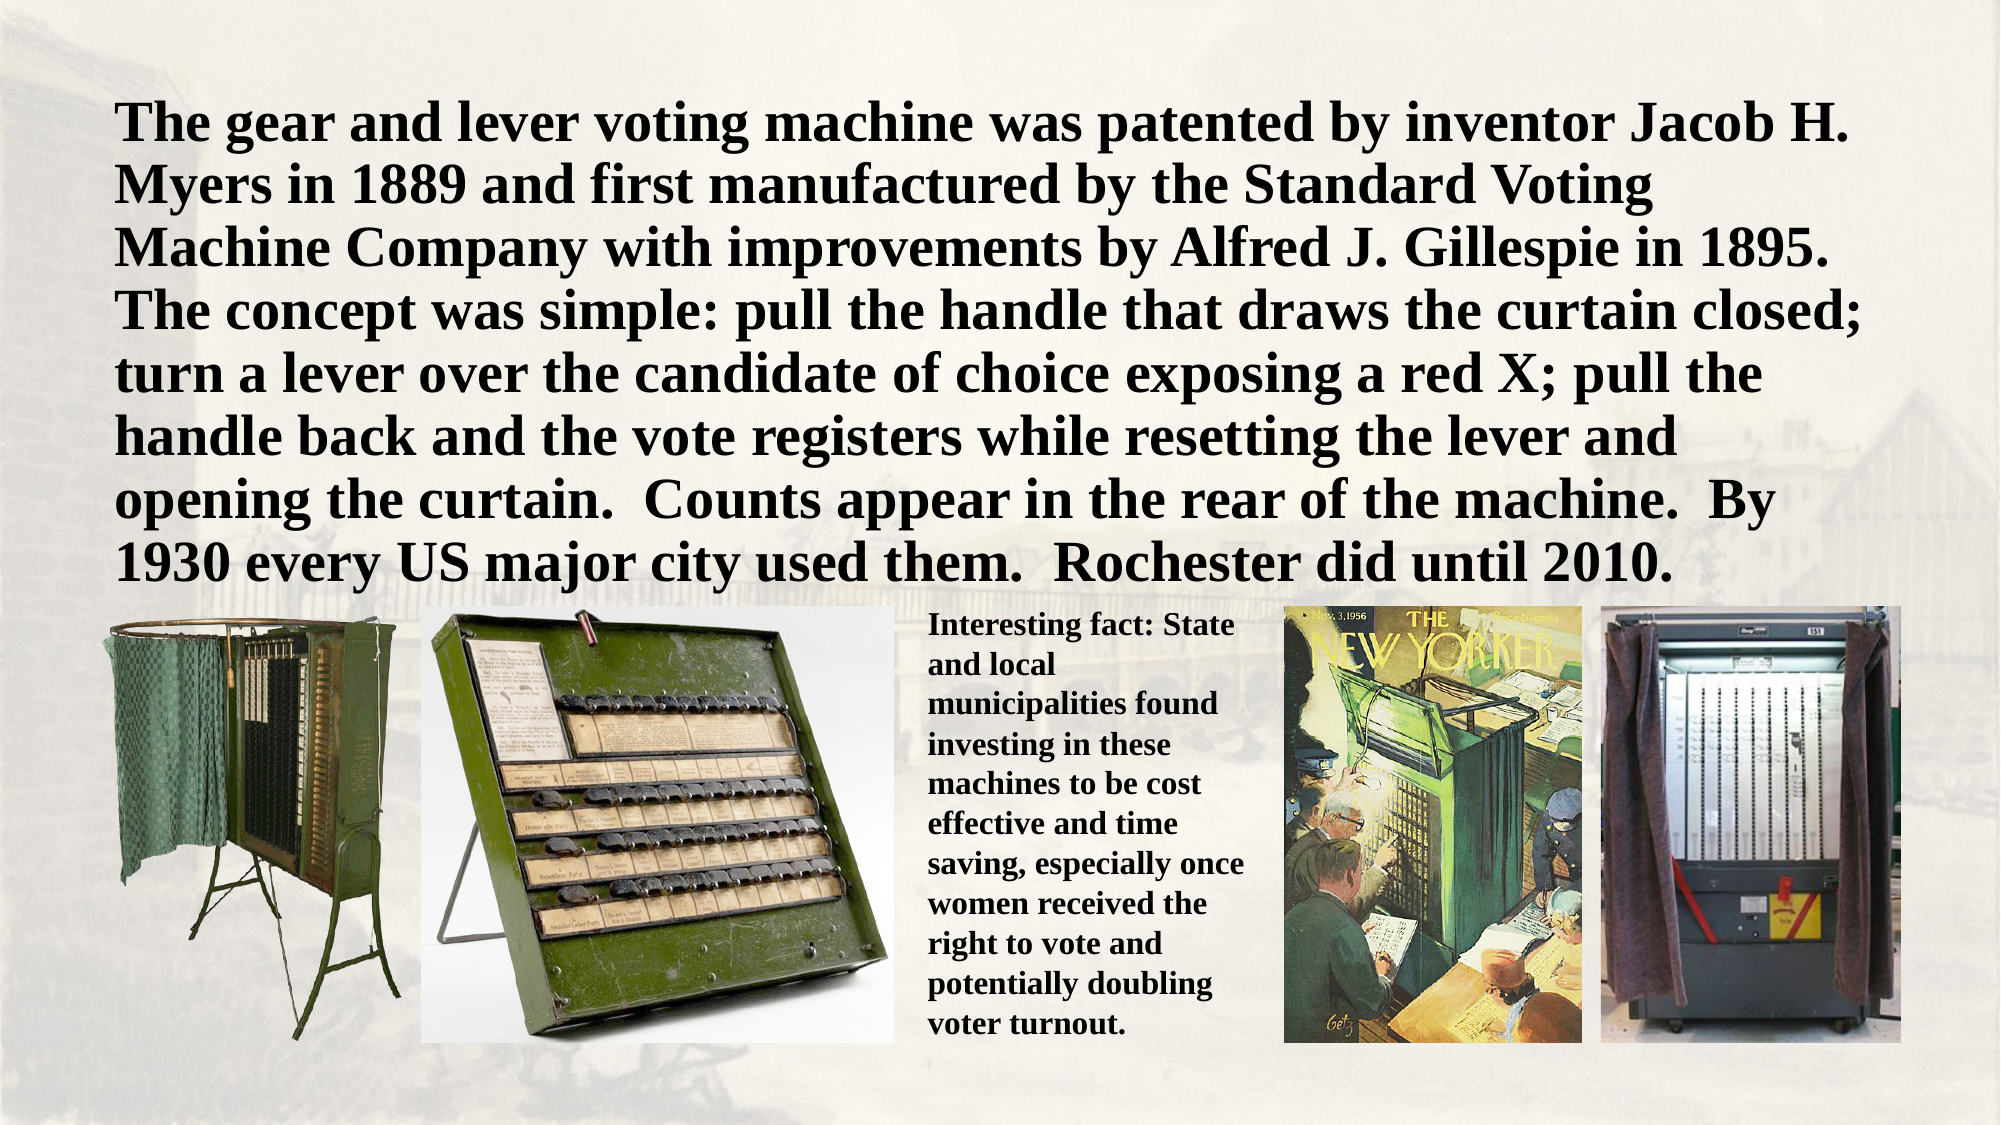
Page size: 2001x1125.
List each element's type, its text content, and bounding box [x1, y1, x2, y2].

text_box Interesting fact: State and local municipalities found investing in these machines to be cost effective and time saving, especially once women received the right to vote and potentially doubling voter turnout. [912, 594, 1265, 1049]
subtitle The gear and lever voting machine was patented by inventor Jacob H. Myers in 1889 and first manufactured by the Standard Voting Machine Company with improvements by Alfred J. Gillespie in 1895. The concept was simple: pull the handle that draws the curtain closed; turn a lever over the candidate of choice exposing a red X; pull the handle back and the vote registers while resetting the lever and opening the curtain. Counts appear in the rear of the machine. By 1930 every US major city used them. Rochester did until 2010. [99, 83, 1902, 607]
picture [0, 0, 2001, 1125]
